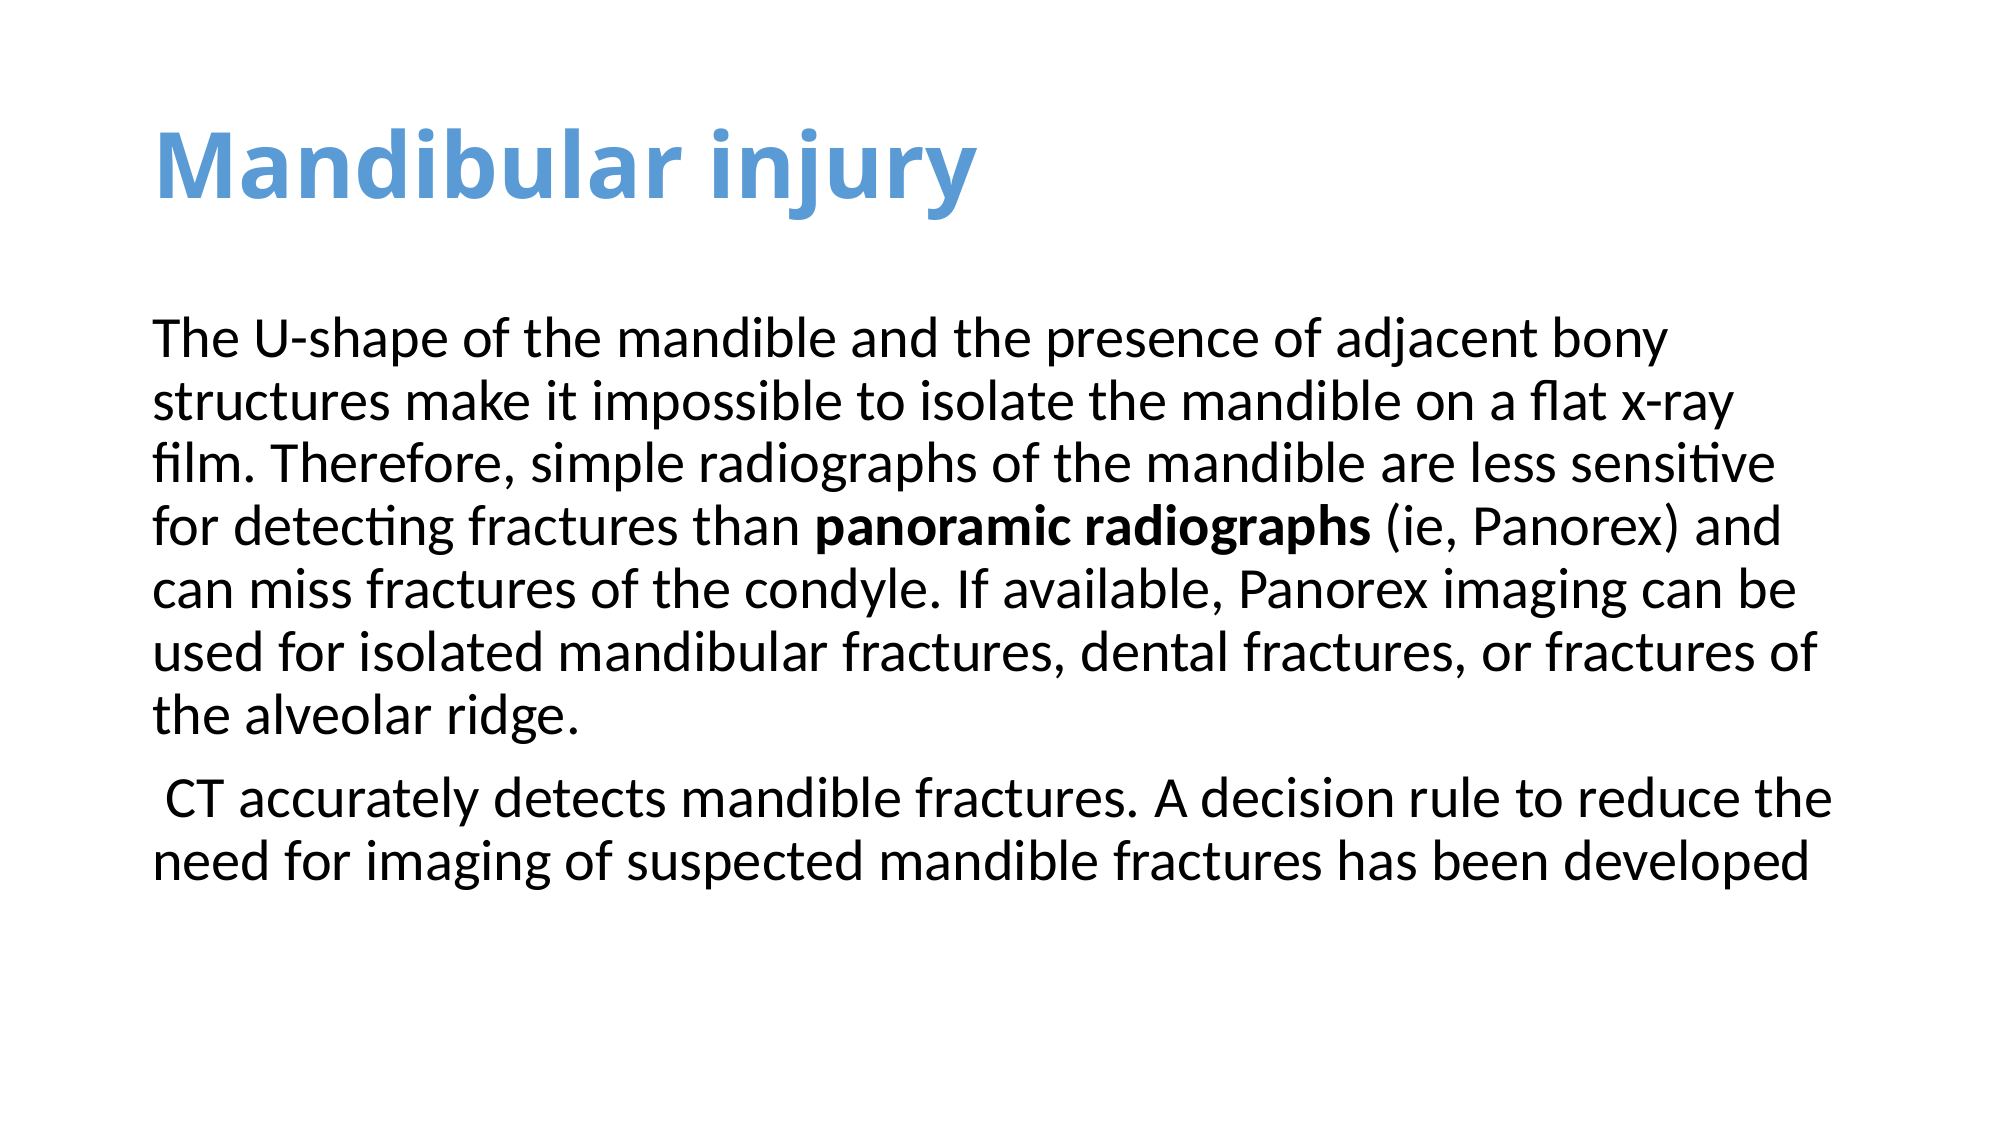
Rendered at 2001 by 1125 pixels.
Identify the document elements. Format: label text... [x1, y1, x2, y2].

title Mandibular injury [137, 59, 1863, 278]
list The U-shape of the mandible and the presence of adjacent bony structures make it impossible to isolate the mandible on a flat x-ray film. Therefore, simple radiographs of the mandible are less sensitive for detecting fractures than panoramic radiographs (ie, Panorex) and can miss fractures of the condyle. If available, Panorex imaging can be used for isolated mandibular fractures, dental fractures, or fractures of the alveolar ridge. CT accurately detects mandible fractures. A decision rule to reduce the need for imaging of suspected mandible fractures has been developed [137, 299, 1863, 1014]
